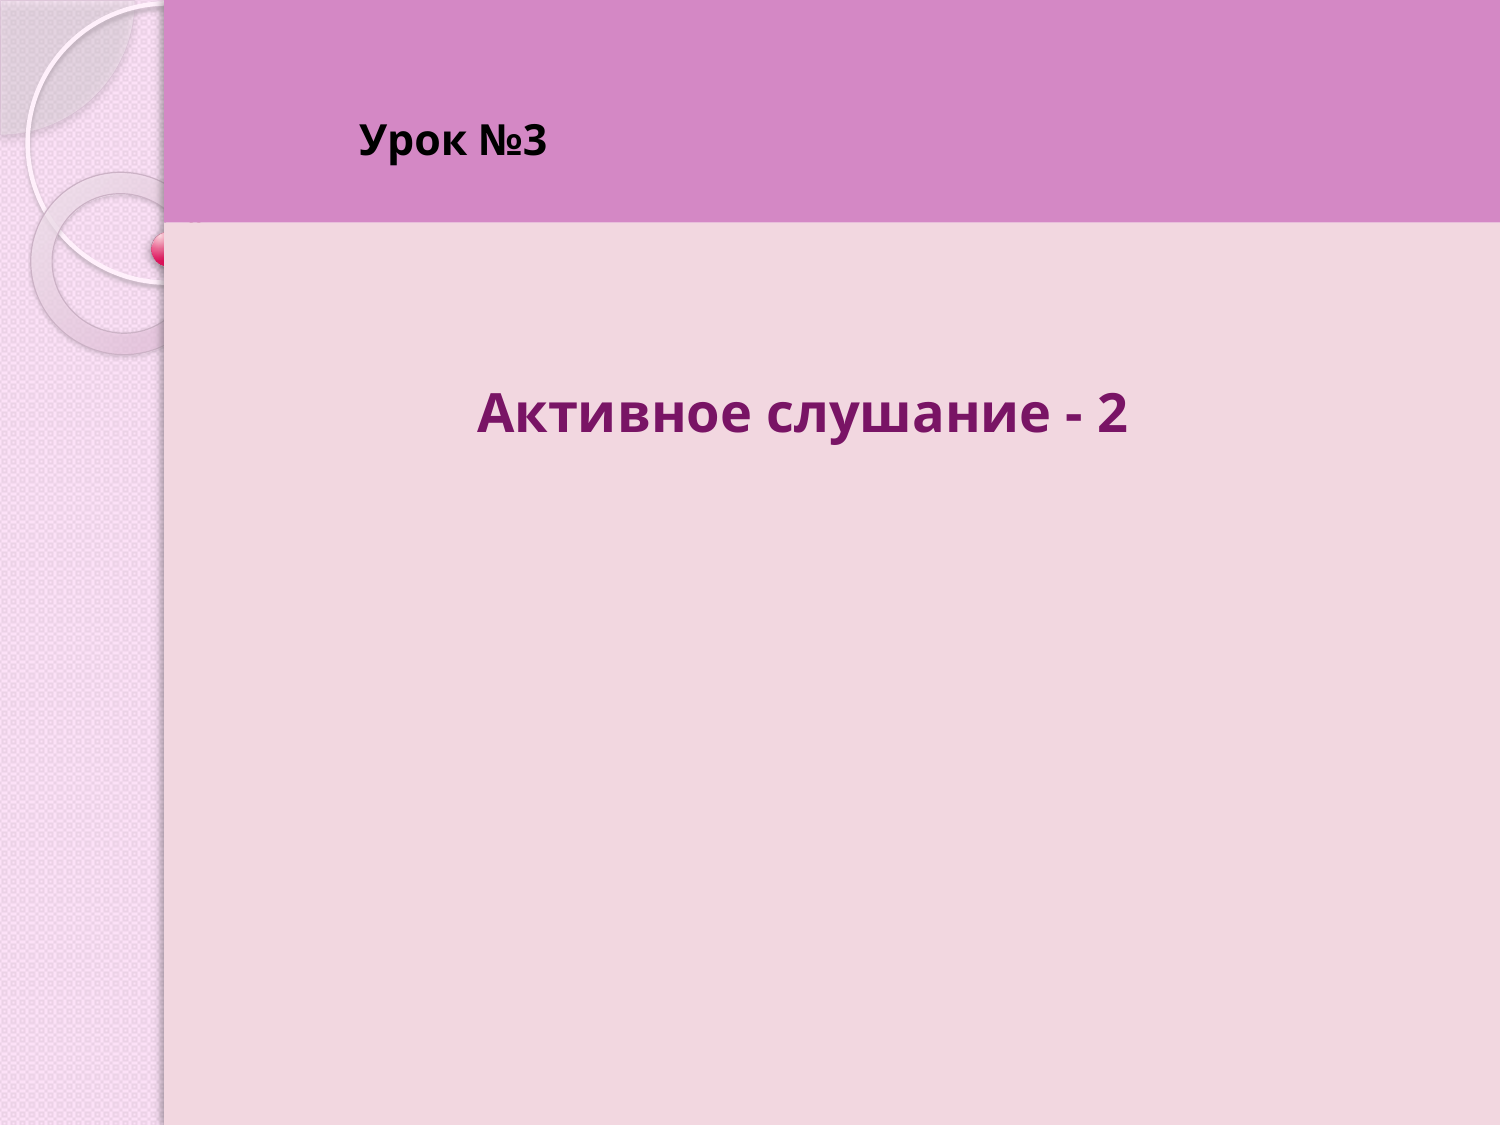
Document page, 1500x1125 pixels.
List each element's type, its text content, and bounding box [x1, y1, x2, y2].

title Урок №3 [164, 0, 1500, 222]
subtitle Активное слушание - 2 [164, 222, 1500, 1125]
